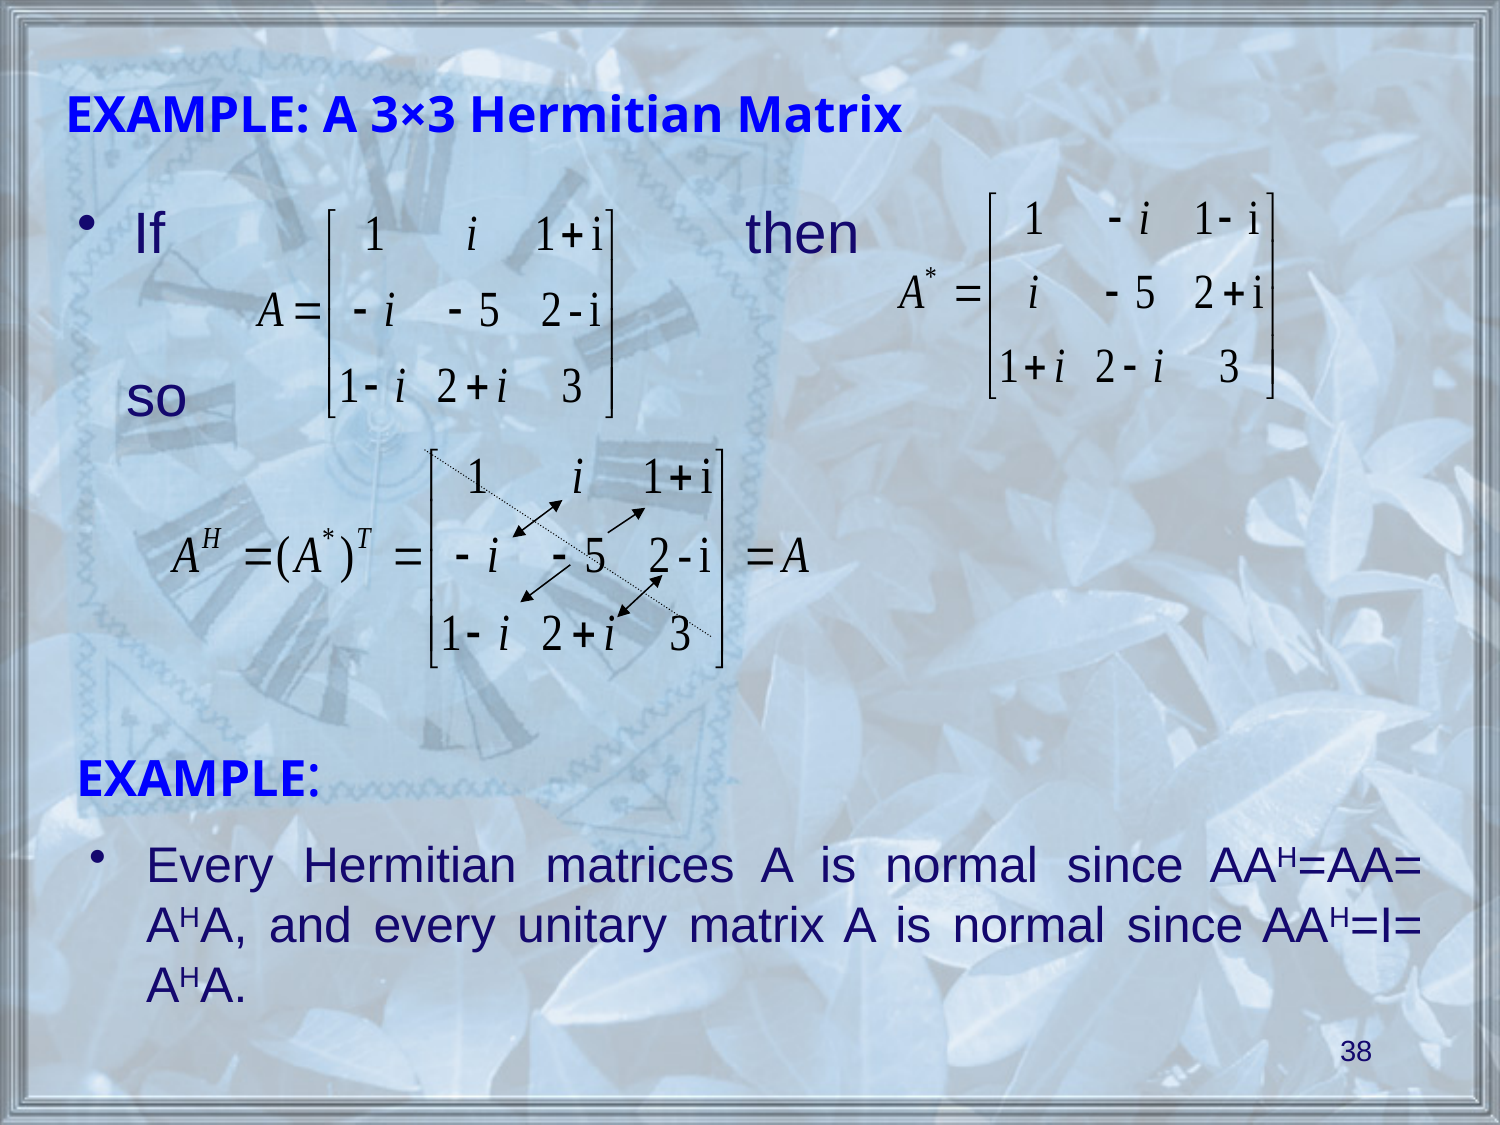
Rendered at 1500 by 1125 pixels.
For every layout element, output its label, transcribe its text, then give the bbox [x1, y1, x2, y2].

list If then so [62, 187, 1425, 713]
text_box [249, 199, 626, 428]
picture [0, 0, 1500, 1125]
slide_number 38 [1074, 1025, 1388, 1100]
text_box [889, 181, 1288, 412]
title EXAMPLE: A 3×3 Hermitian Matrix [50, 62, 1138, 163]
text_box EXAMPLE: [61, 730, 338, 816]
text_box Every Hermitian matrices A is normal since AAH=AA= AHA, and every unitary matrix A is normal since AAH=I= AHA. [74, 824, 1438, 963]
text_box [162, 437, 816, 681]
